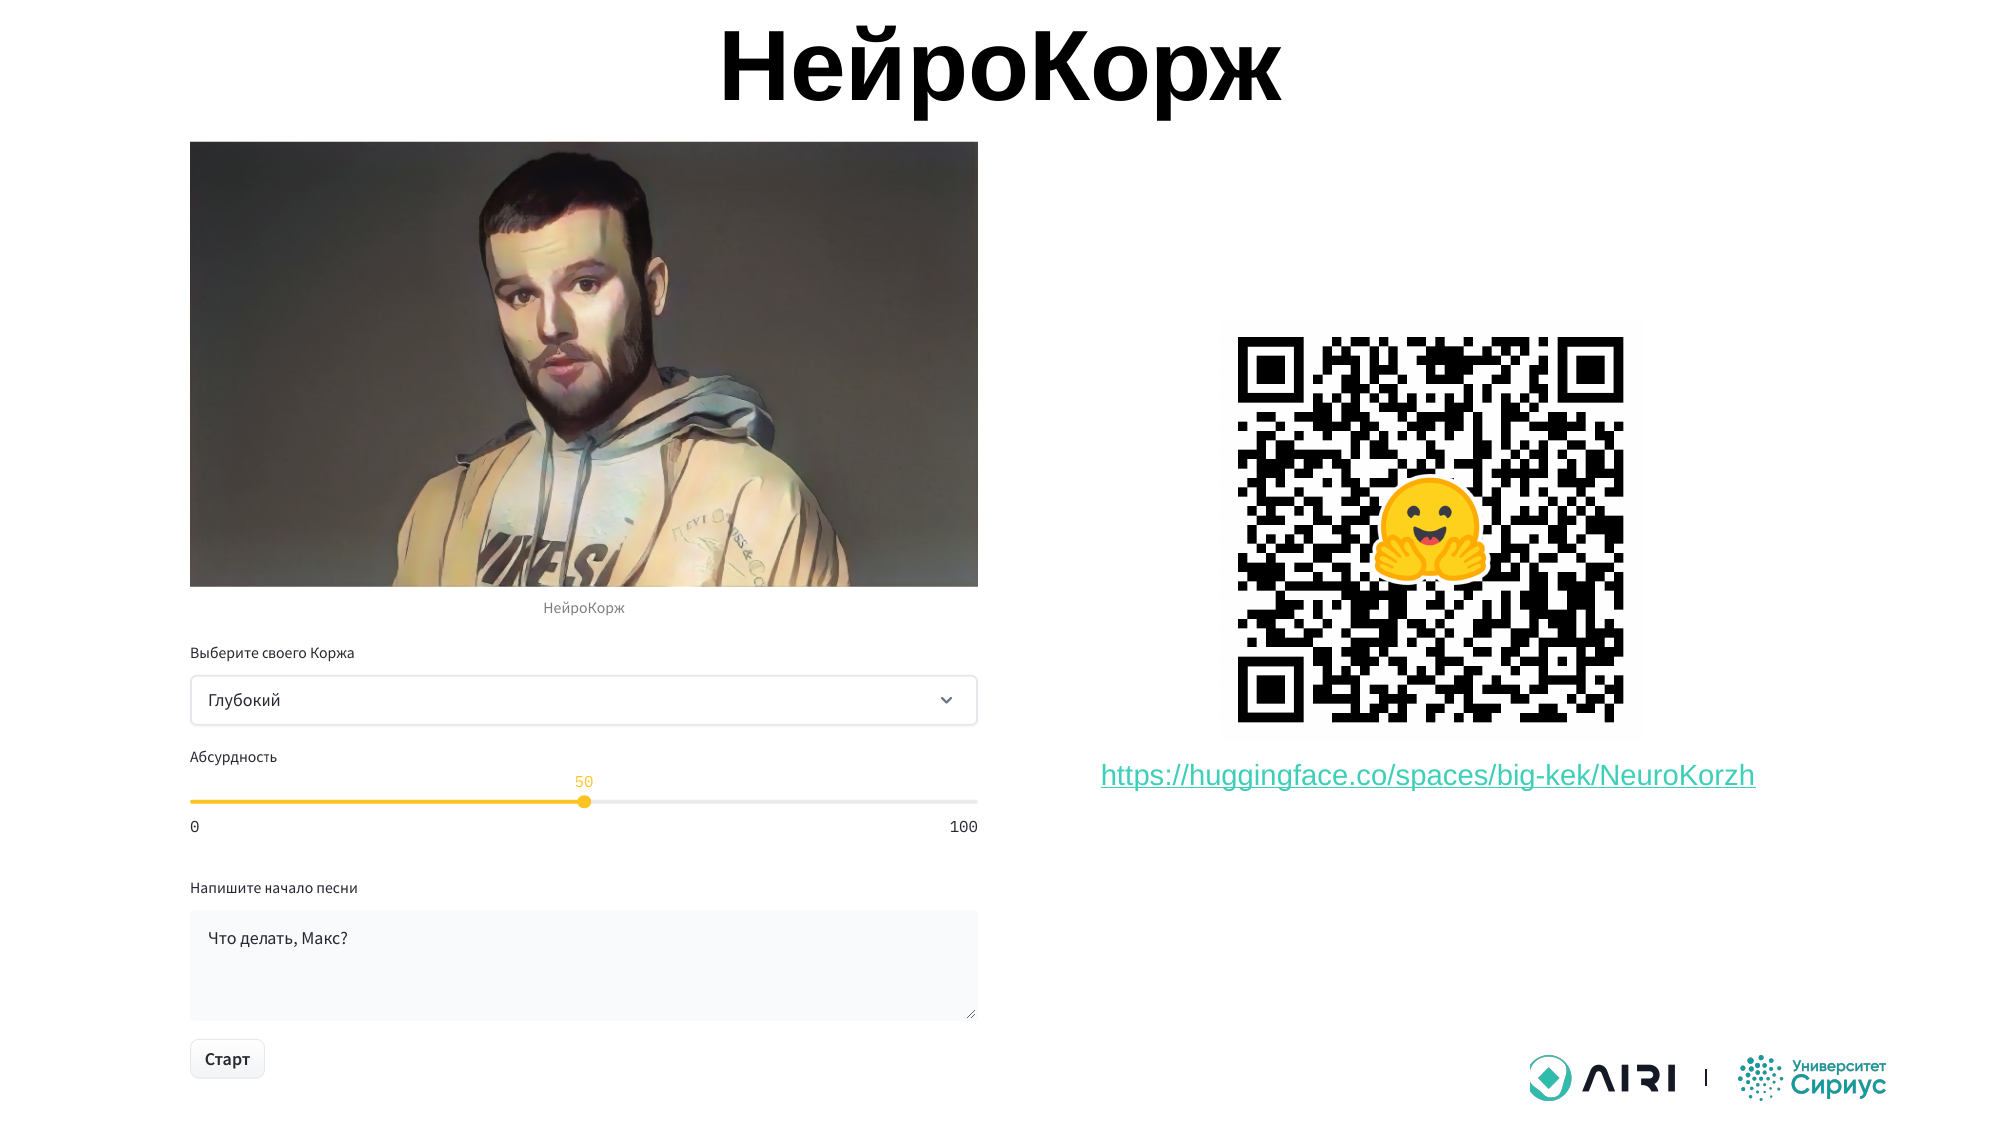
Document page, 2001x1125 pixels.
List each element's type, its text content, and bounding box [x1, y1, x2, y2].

text_box НейроКорж [370, 0, 1630, 136]
picture [1738, 1055, 1886, 1101]
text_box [1085, 318, 1776, 807]
picture [0, 119, 1675, 1109]
